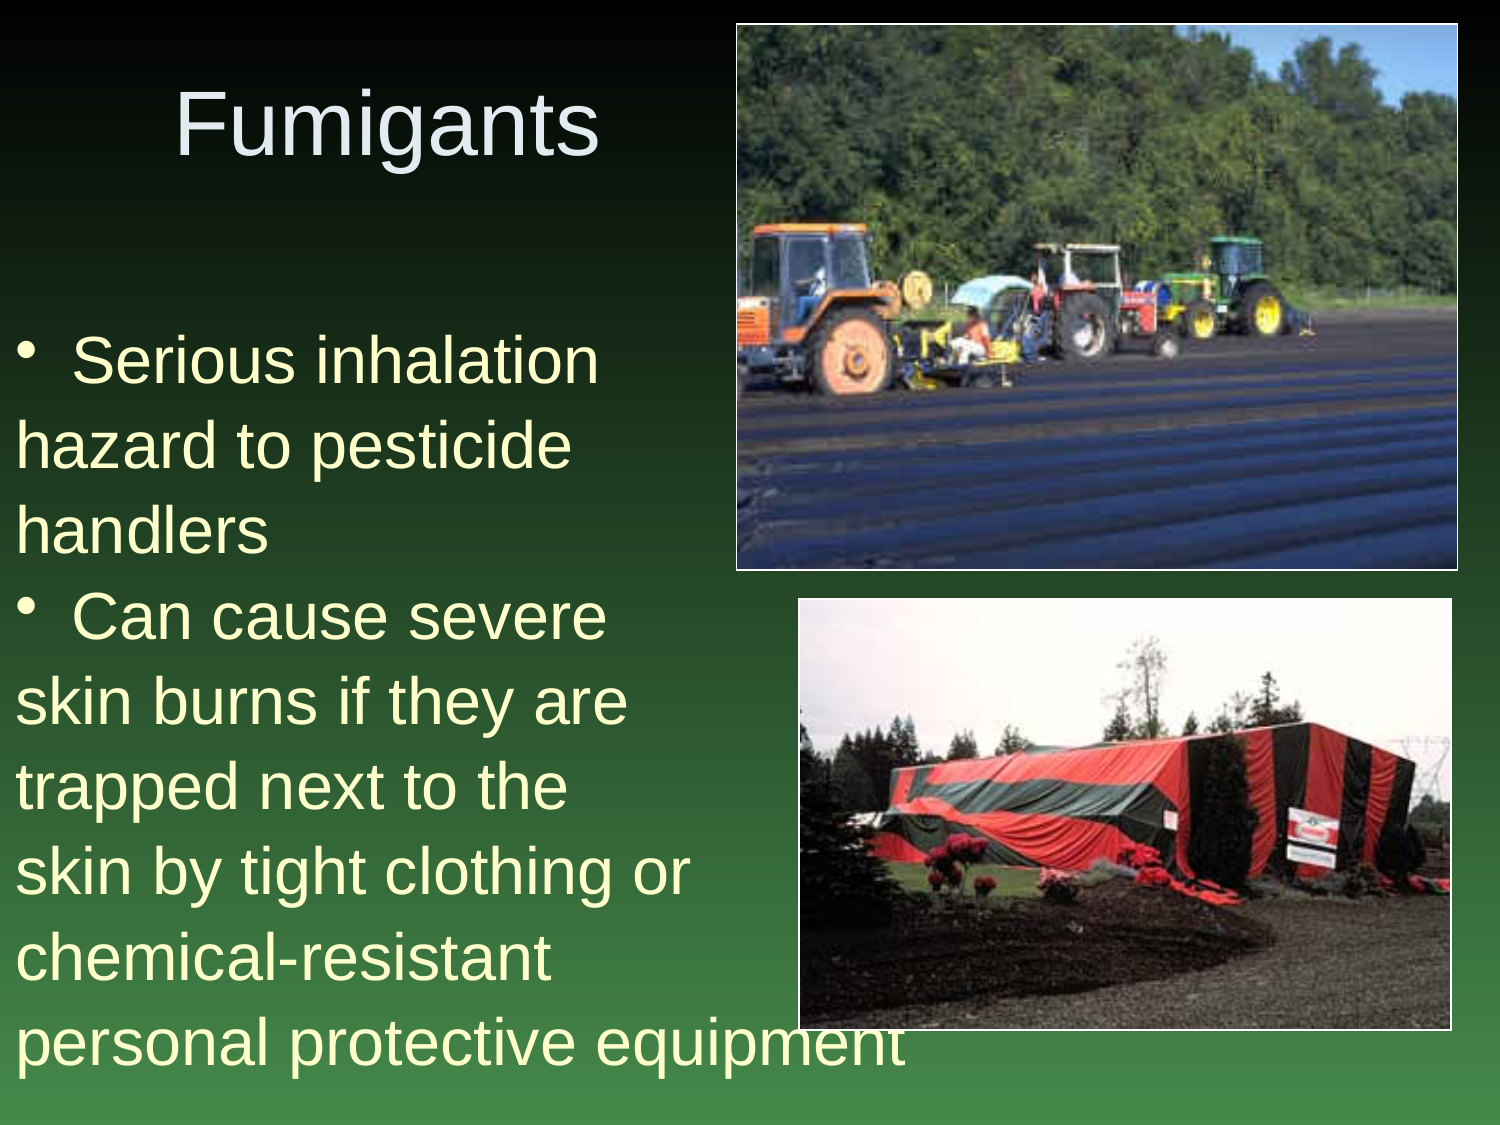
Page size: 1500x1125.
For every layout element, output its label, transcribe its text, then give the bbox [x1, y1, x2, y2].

title Fumigants [75, 24, 700, 213]
list Serious inhalation hazard to pesticide handlers Can cause severe skin burns if they are trapped next to the skin by tight clothing or chemical-resistant personal protective equipment [0, 224, 1500, 1125]
picture [799, 599, 1451, 1030]
picture [737, 24, 1457, 570]
